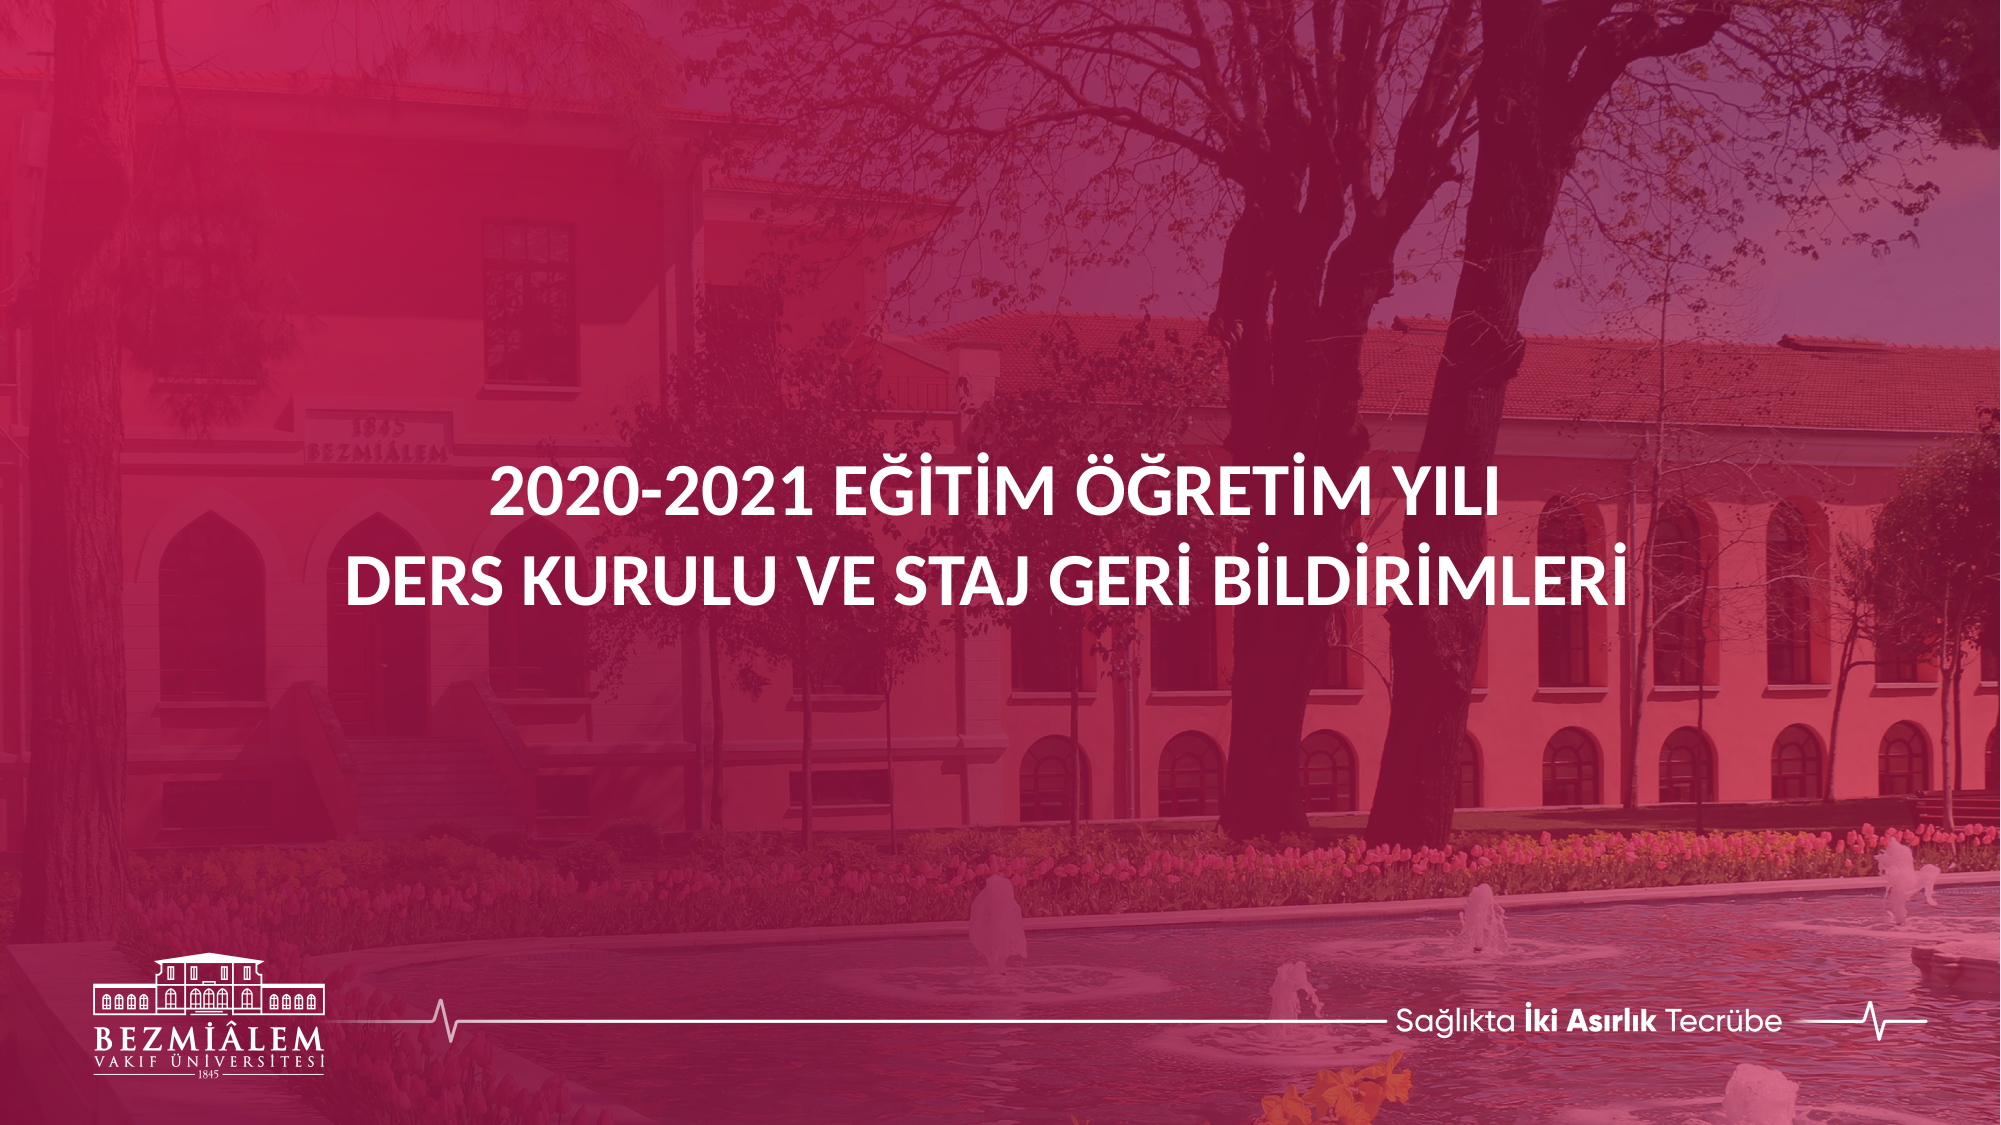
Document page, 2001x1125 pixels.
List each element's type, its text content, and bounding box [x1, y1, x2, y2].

text_box 2020-2021 EĞİTİM ÖĞRETİM YILI DERS KURULU VE STAJ GERİ BİLDİRİMLERİ [0, 432, 1997, 628]
picture [0, 0, 2001, 1125]
